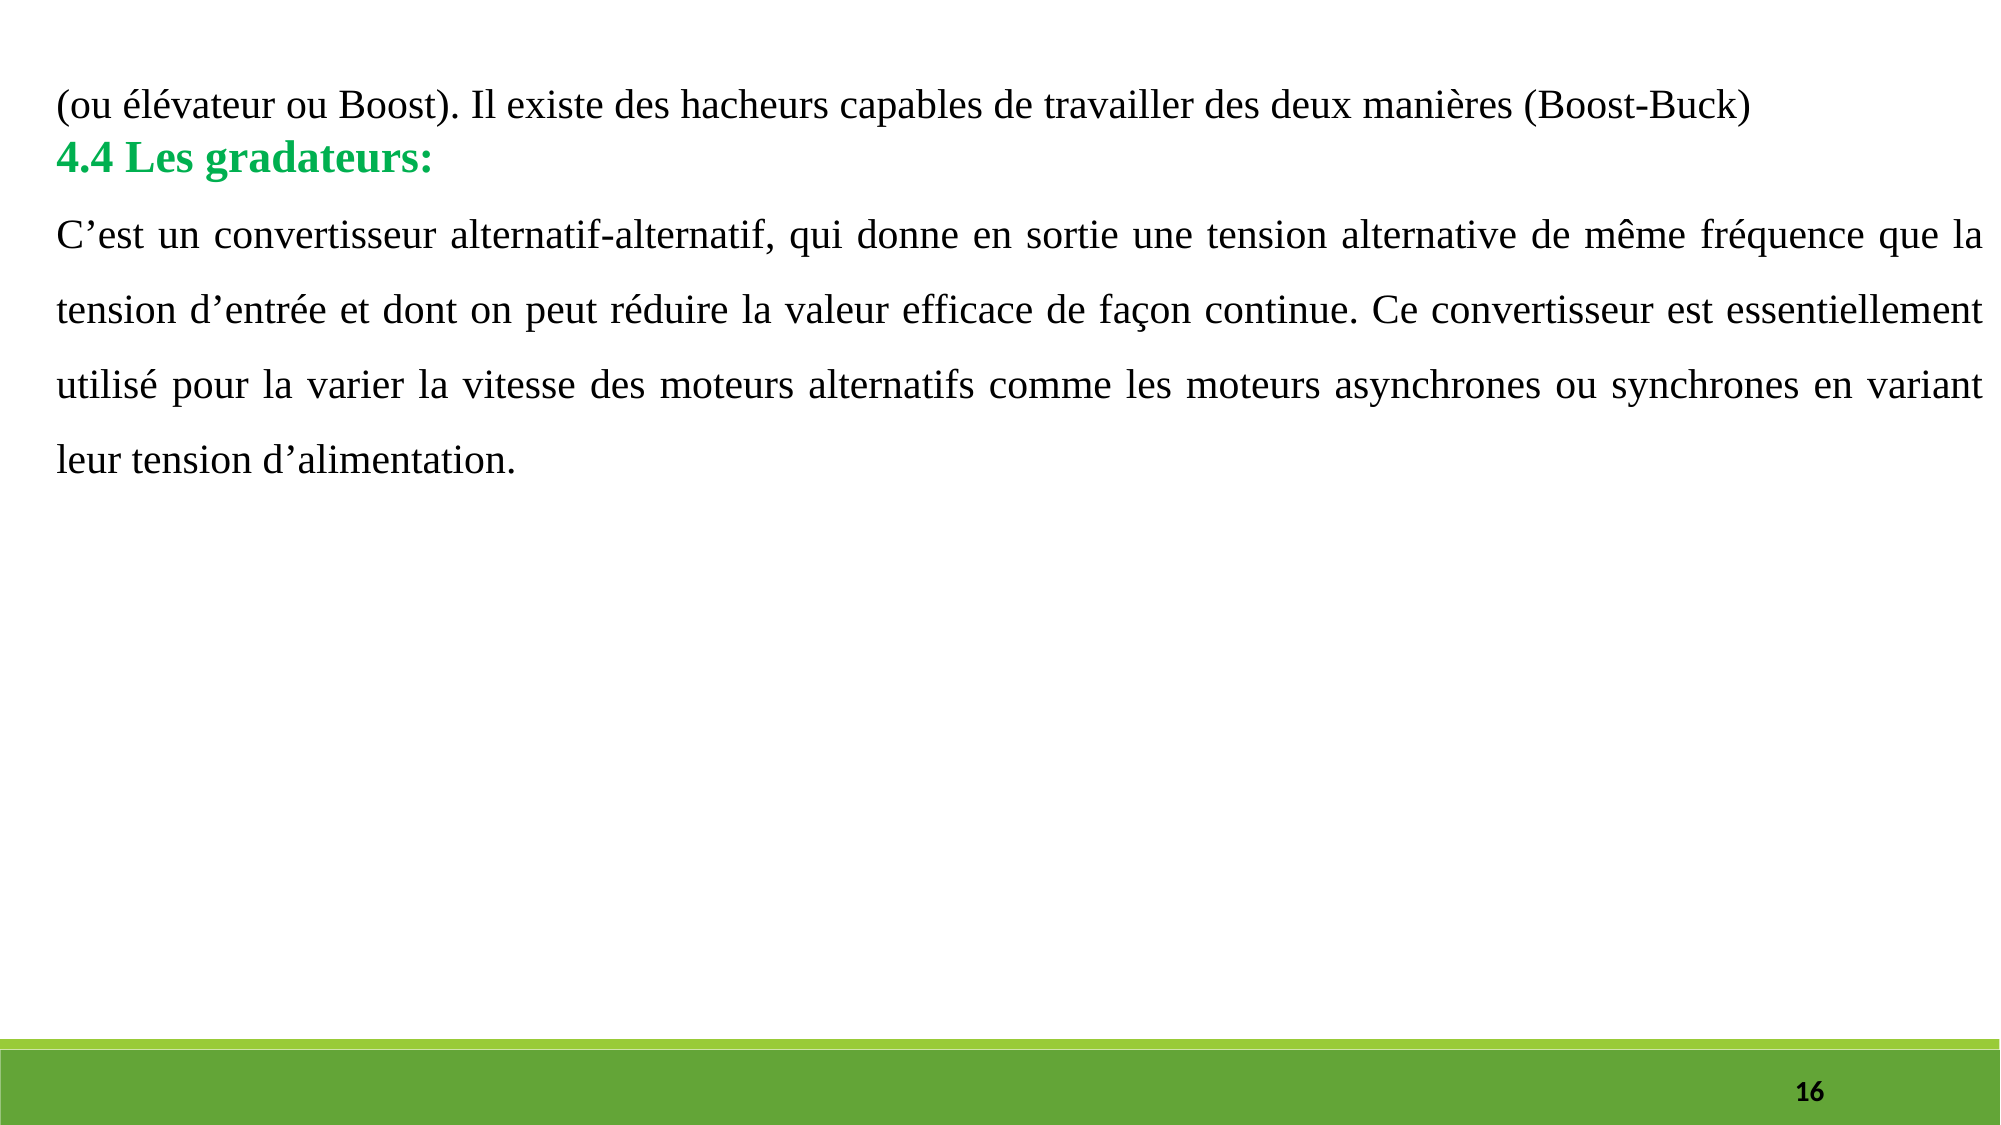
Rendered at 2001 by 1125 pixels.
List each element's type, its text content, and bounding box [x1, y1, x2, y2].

text_box (ou élévateur ou Boost). Il existe des hacheurs capables de travailler des deux manières (Boost-Buck) 4.4 Les gradateurs: C’est un convertisseur alternatif-alternatif, qui donne en sortie une tension alternative de même fréquence que la tension d’entrée et dont on peut réduire la valeur efficace de façon continue. Ce convertisseur est essentiellement utilisé pour la varier la vitesse des moteurs alternatifs comme les moteurs asynchrones ou synchrones en variant leur tension d’alimentation. [41, 44, 2000, 489]
slide_number 16 [1624, 1059, 1840, 1120]
